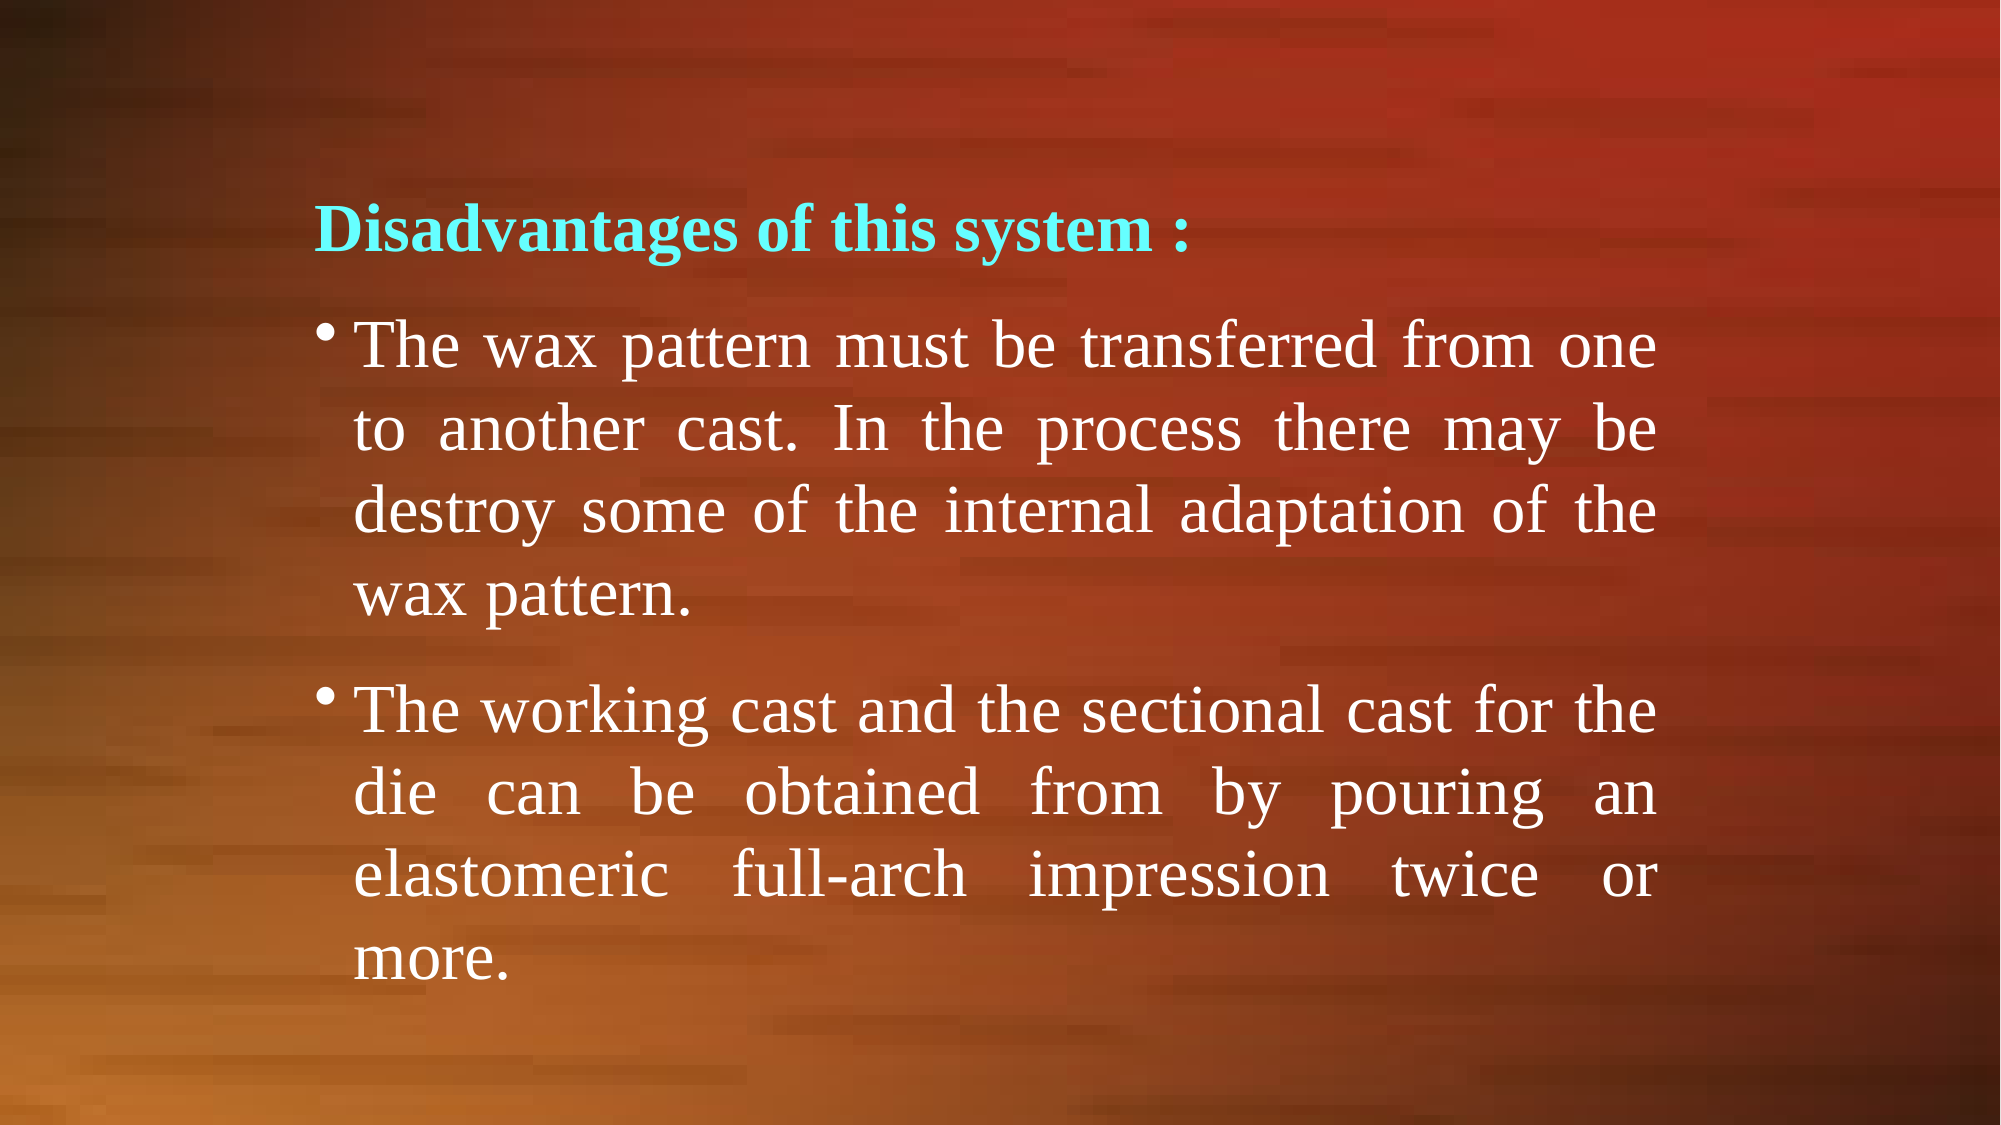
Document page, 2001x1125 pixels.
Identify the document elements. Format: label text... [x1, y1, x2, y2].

text_box Disadvantages of this system : The wax pattern must be transferred from one to another cast. In the process there may be destroy some of the internal adaptation of the wax pattern. The working cast and the sectional cast for the die can be obtained from by pouring an elastomeric full-arch impression twice or more. [300, 174, 1675, 1001]
picture [0, 0, 2001, 1125]
